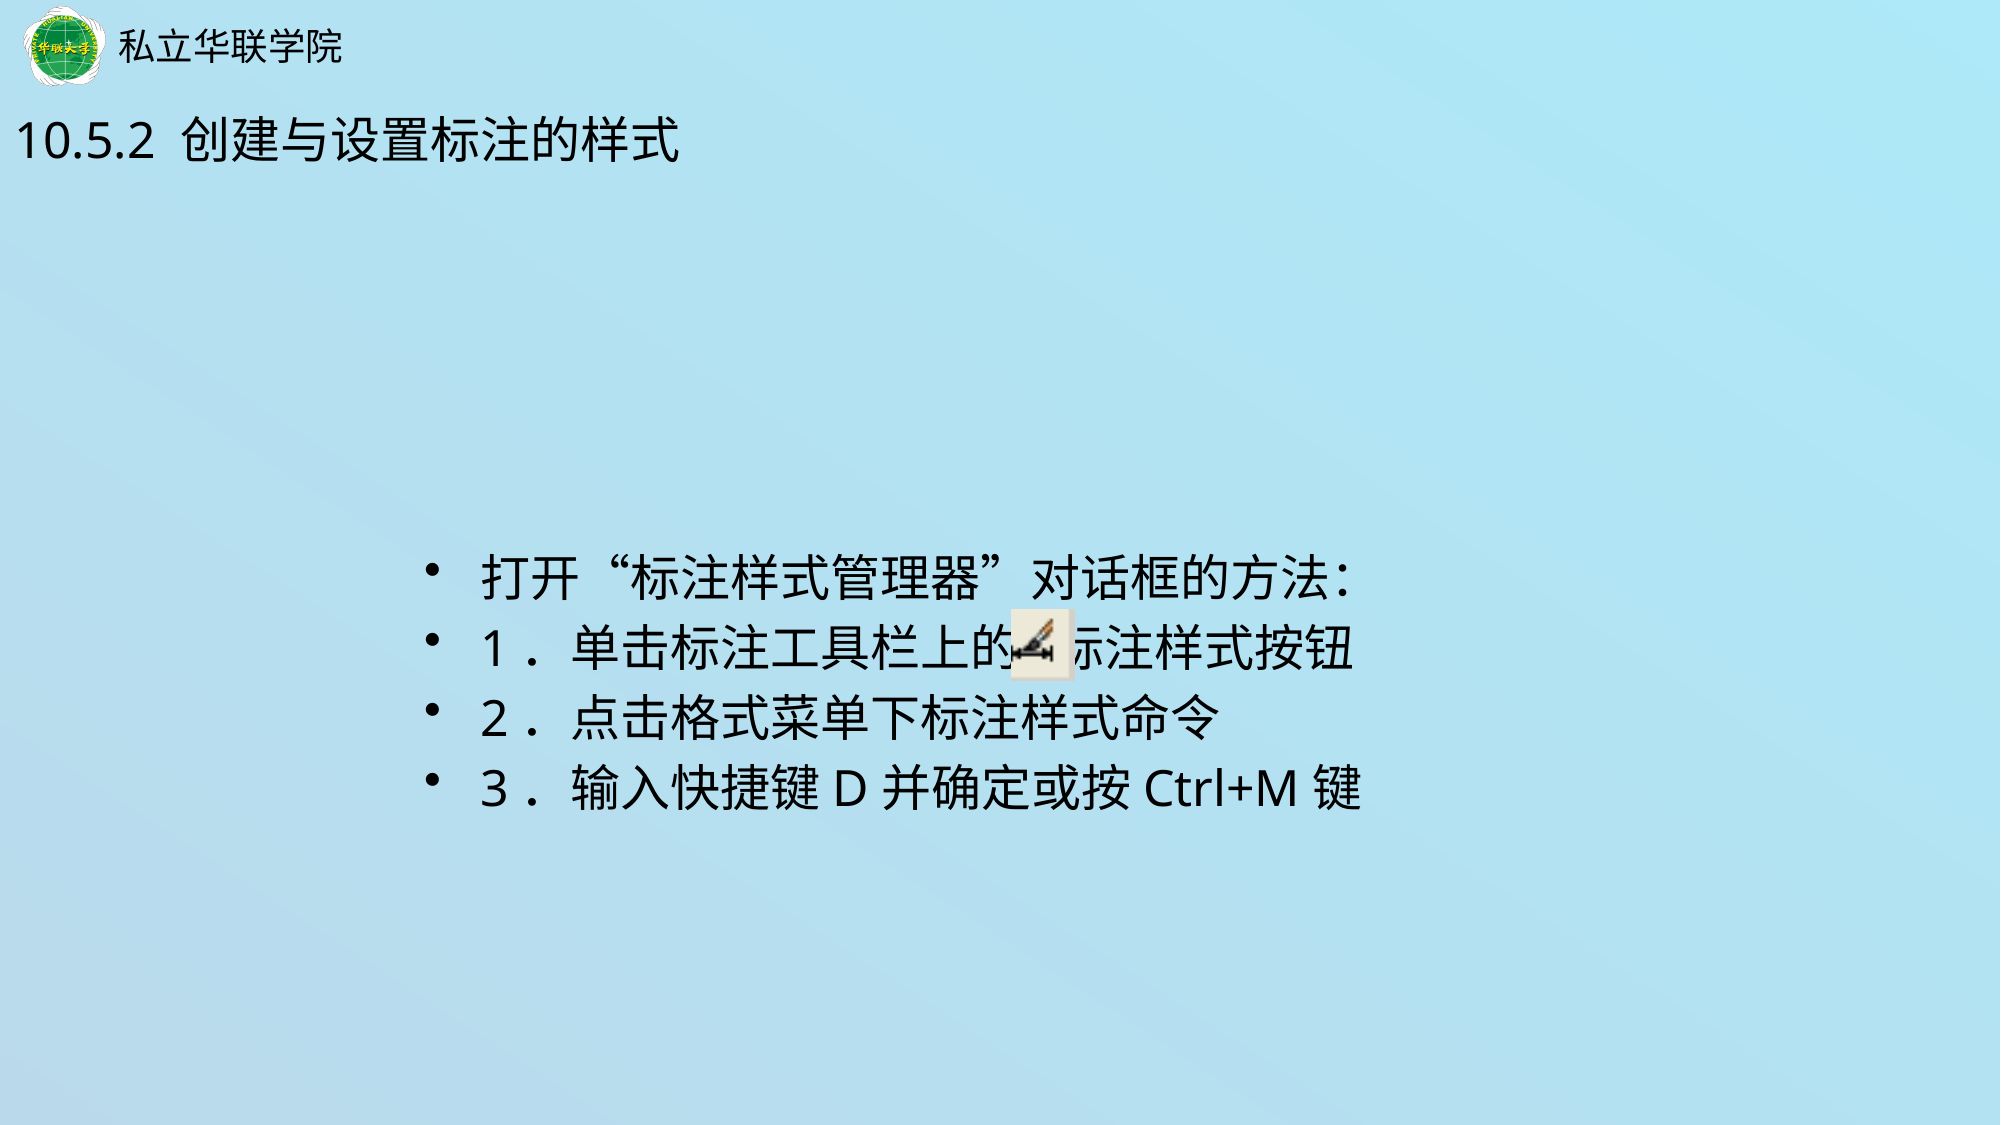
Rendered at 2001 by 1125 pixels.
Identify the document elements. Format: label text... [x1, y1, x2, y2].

text_box 10.5.2 创建与设置标注的样式 [0, 57, 1163, 220]
picture [16, 1, 111, 57]
picture [1011, 609, 1075, 681]
text_box 打开“标注样式管理器”对话框的方法： 1．单击标注工具栏上的 标注样式按钮 2．点击格式菜单下标注样式命令 3．输入快捷键D并确定或按Ctrl+M键 [409, 538, 1626, 905]
